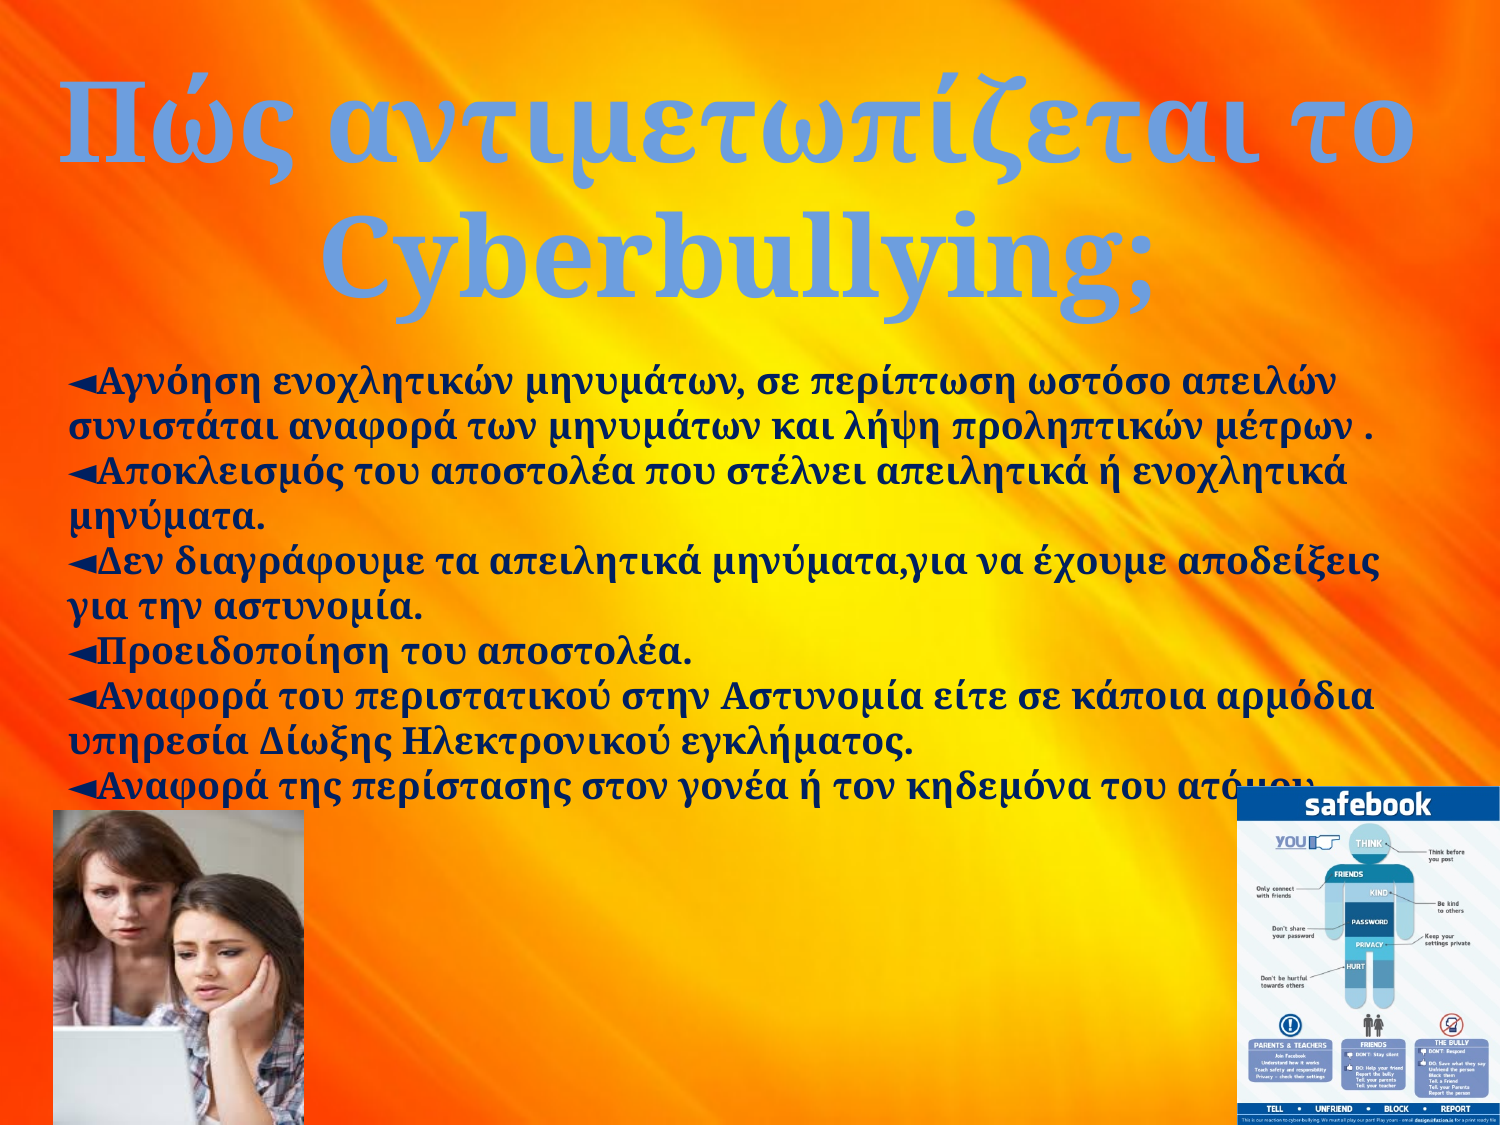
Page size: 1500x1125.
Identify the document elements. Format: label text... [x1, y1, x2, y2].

text_box ◄Αγνόηση ενοχλητικών μηνυμάτων, σε περίπτωση ωστόσο απειλών συνιστάται αναφορά των μηνυμάτων και λήψη προληπτικών μέτρων . ◄Αποκλεισμός του αποστολέα που στέλνει απειλητικά ή ενοχλητικά μηνύματα. ◄Δεν διαγράφουμε τα απειλητικά μηνύματα,για να έχουμε αποδείξεις για την αστυνομία. ◄Προειδοποίηση του αποστολέα. ◄Αναφορά του περιστατικού στην Αστυνομία είτε σε κάποια αρμόδια υπηρεσία Δίωξης Ηλεκτρονικού εγκλήματος. ◄Αναφορά της περίστασης στον γονέα ή τον κηδεμόνα του ατόμου. [53, 349, 1412, 860]
text_box Πώς αντιμετωπίζεται το Cyberbullying; [0, 42, 1477, 328]
picture [0, 0, 1500, 1125]
